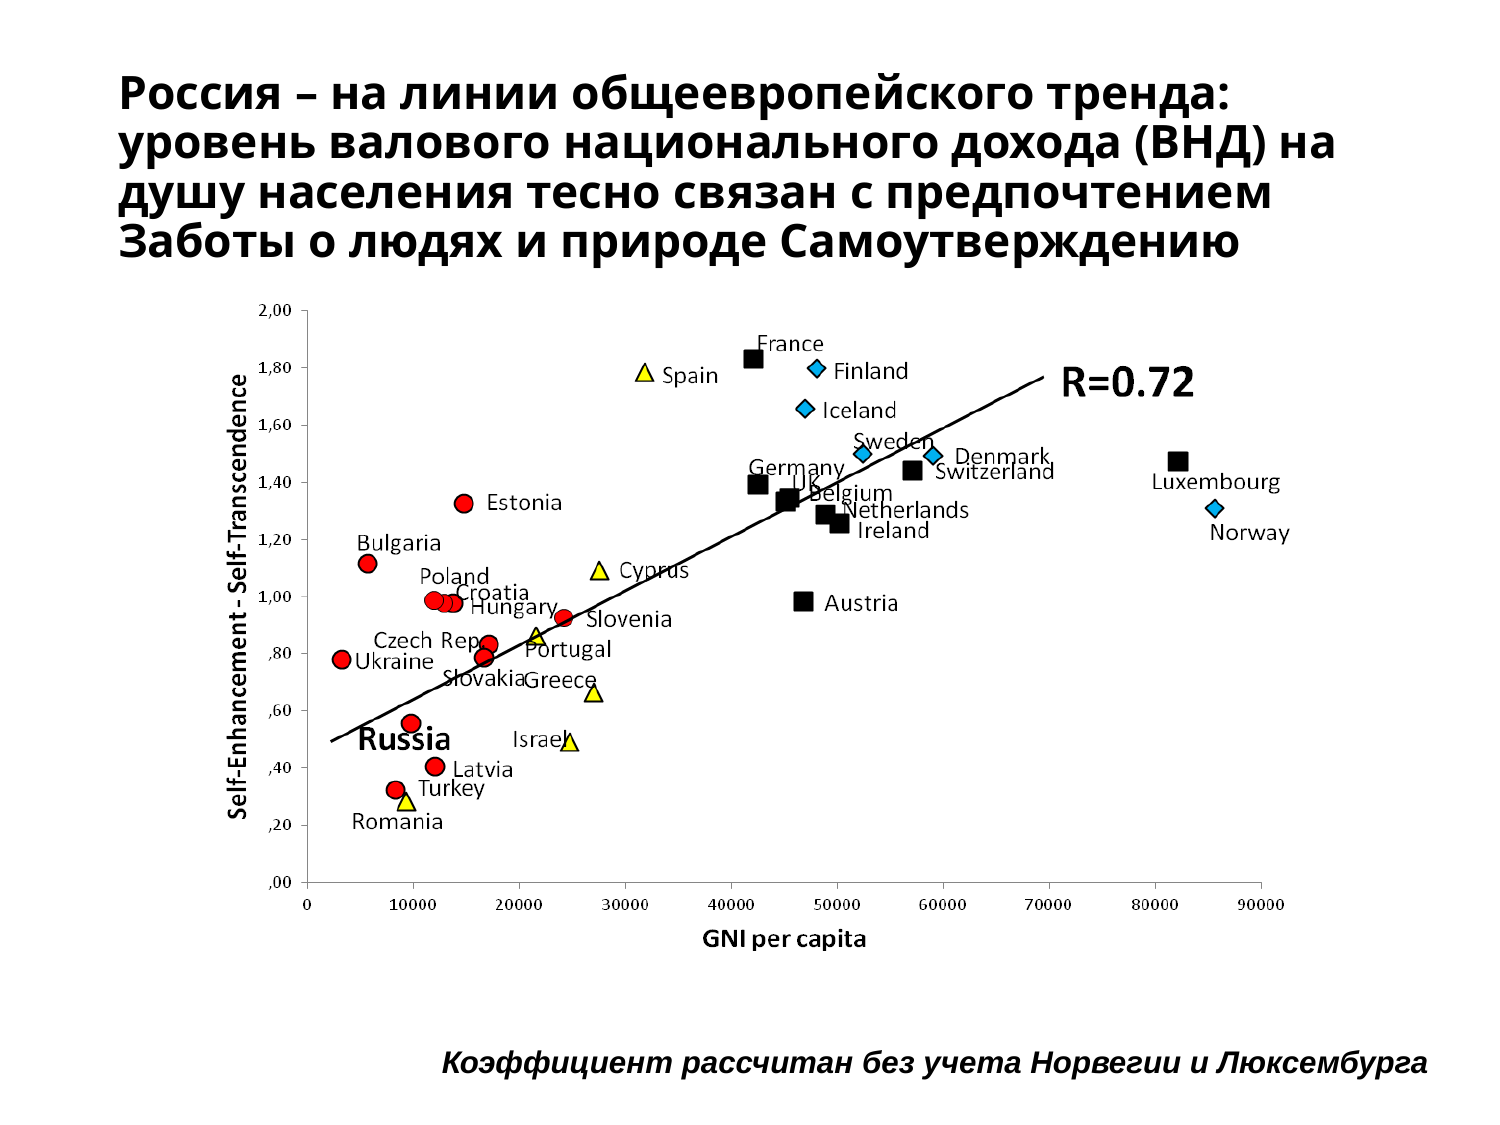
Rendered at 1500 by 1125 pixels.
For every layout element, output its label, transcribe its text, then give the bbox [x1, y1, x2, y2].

title Россия – на линии общеевропейского тренда: уровень валового национального дохода (ВНД) на душу населения тесно связан с предпочтением Заботы о людях и природе Самоутверждению [103, 59, 1397, 278]
text_box Коэффициент рассчитан без учета Норвегии и Люксембурга [348, 1034, 1471, 1087]
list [194, 288, 1306, 979]
